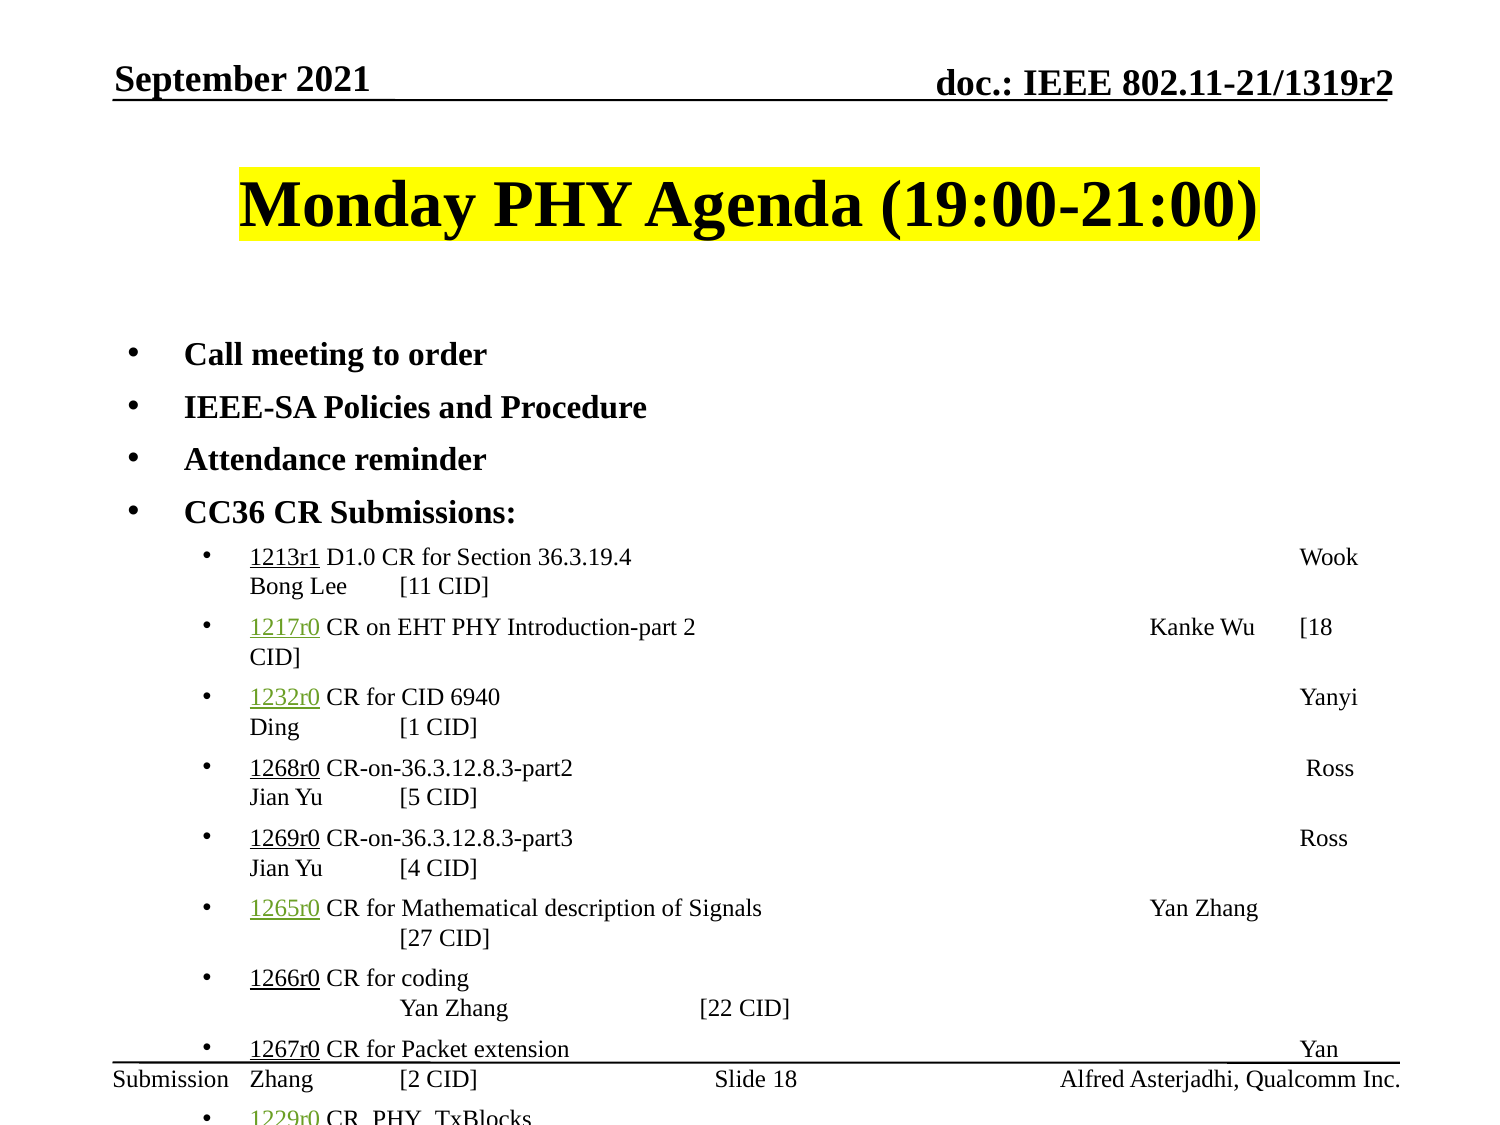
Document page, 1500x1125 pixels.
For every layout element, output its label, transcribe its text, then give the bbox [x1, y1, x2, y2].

footer Alfred Asterjadhi, Qualcomm Inc. [878, 1061, 1402, 1093]
title Monday PHY Agenda (19:00-21:00) [112, 112, 1388, 288]
list Call meeting to order IEEE-SA Policies and Procedure Attendance reminder CC36 CR Submissions: 1213r1 D1.0 CR for Section 36.3.19.4 Wook Bong Lee [11 CID] 1217r0 CR on EHT PHY Introduction-part 2 Kanke Wu [18 CID] 1232r0 CR for CID 6940 Yanyi Ding [1 CID] 1268r0 CR-on-36.3.12.8.3-part2 Ross Jian Yu [5 CID] 1269r0 CR-on-36.3.12.8.3-part3 Ross Jian Yu [4 CID] 1265r0 CR for Mathematical description of Signals Yan Zhang [27 CID] 1266r0 CR for coding Yan Zhang [22 CID] 1267r0 CR for Packet extension Yan Zhang [2 CID] 1229r0 CR_PHY_TxBlocks Xiaogang Chen [20 CID] 1302r1 CR for RU_ALLOC. and L_LENGTH in TX/RXVEC. Mengshi Hu [7 CID] AoB: Recess [112, 324, 1388, 1093]
slide_number Slide 18 [712, 1061, 800, 1123]
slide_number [114, 54, 423, 100]
